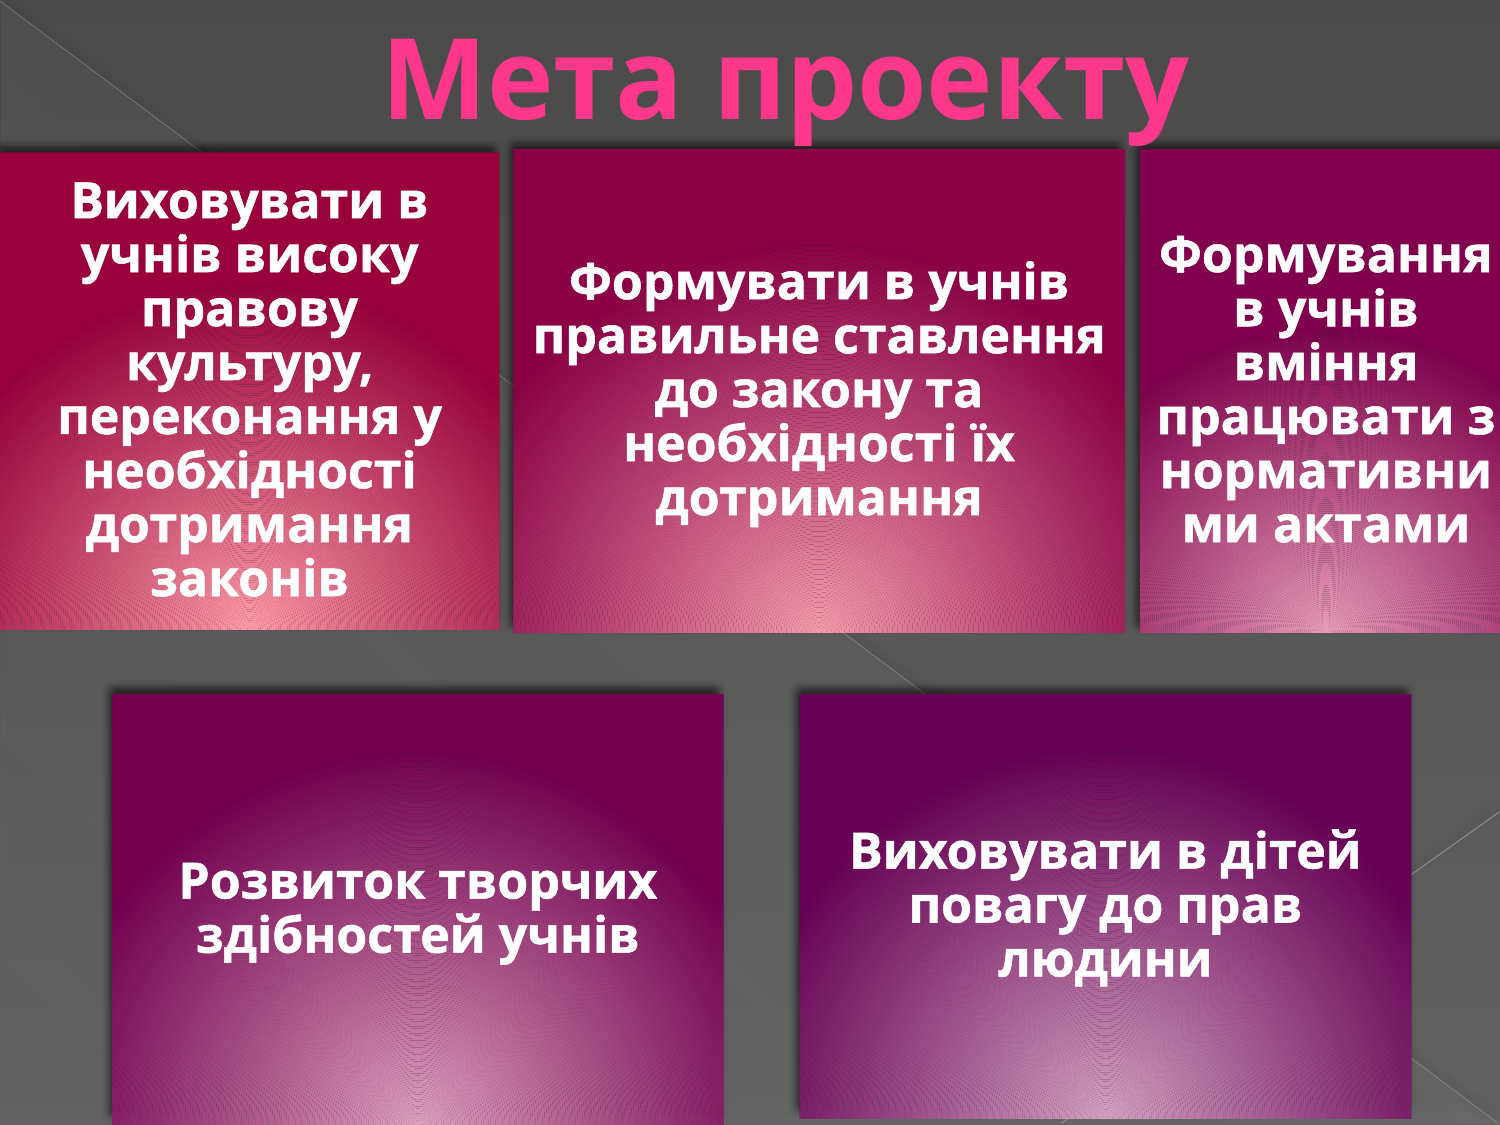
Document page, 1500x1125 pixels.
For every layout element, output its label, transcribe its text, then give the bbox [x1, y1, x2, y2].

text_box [0, 148, 1500, 1125]
text_box Мета проекту [112, 0, 1459, 136]
